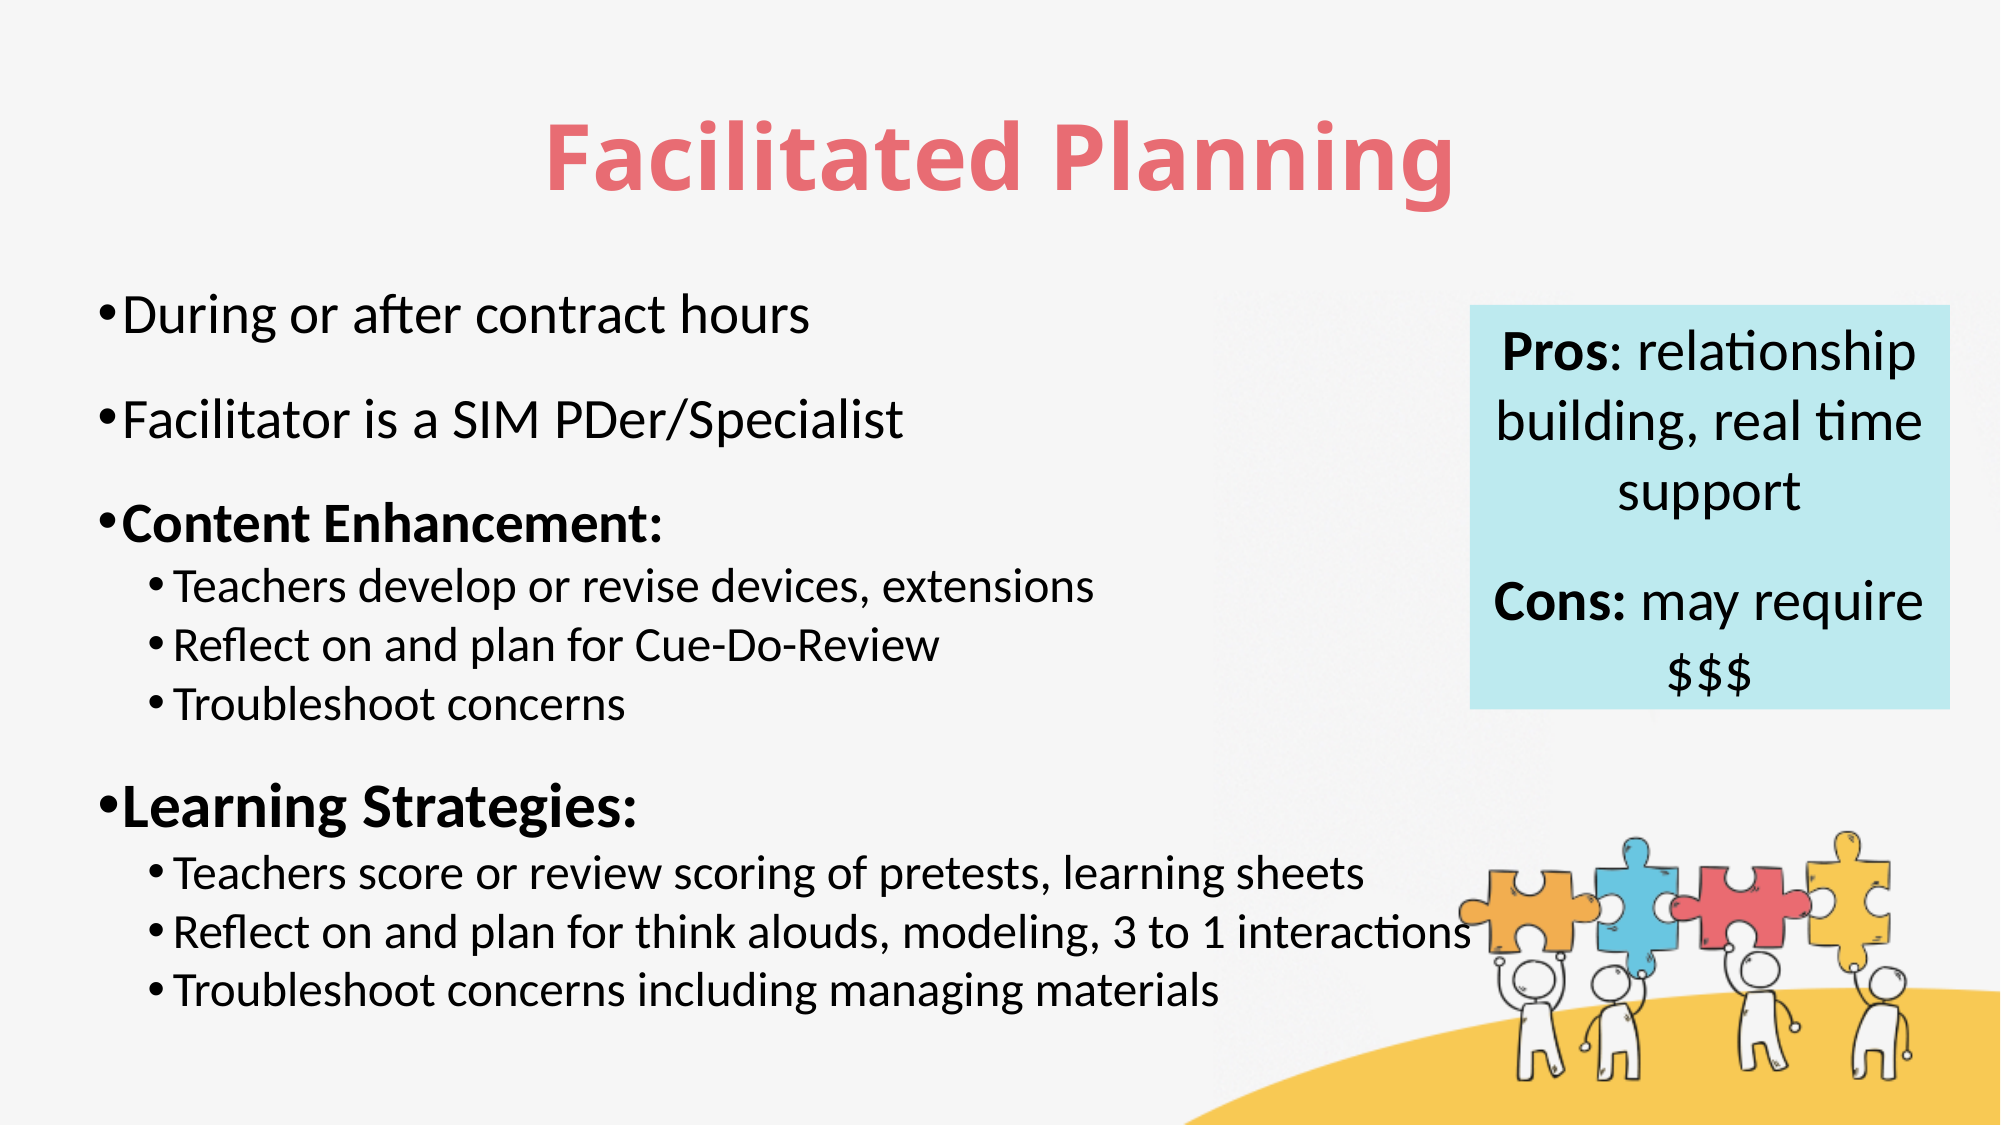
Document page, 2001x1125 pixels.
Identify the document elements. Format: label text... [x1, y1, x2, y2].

picture [0, 0, 2001, 1125]
list During or after contract hours Facilitator is a SIM PDer/Specialist Content Enhancement: Teachers develop or revise devices, extensions Reflect on and plan for Cue-Do-Review Troubleshoot concerns Learning Strategies: Teachers score or review scoring of pretests, learning sheets Reflect on and plan for think alouds, modeling, 3 to 1 interactions Troubleshoot concerns including managing materials [82, 277, 1520, 1078]
text_box Pros: relationship building, real time support Cons: may require $$$ [1469, 304, 1950, 710]
title Facilitated Planning [137, 74, 1863, 248]
